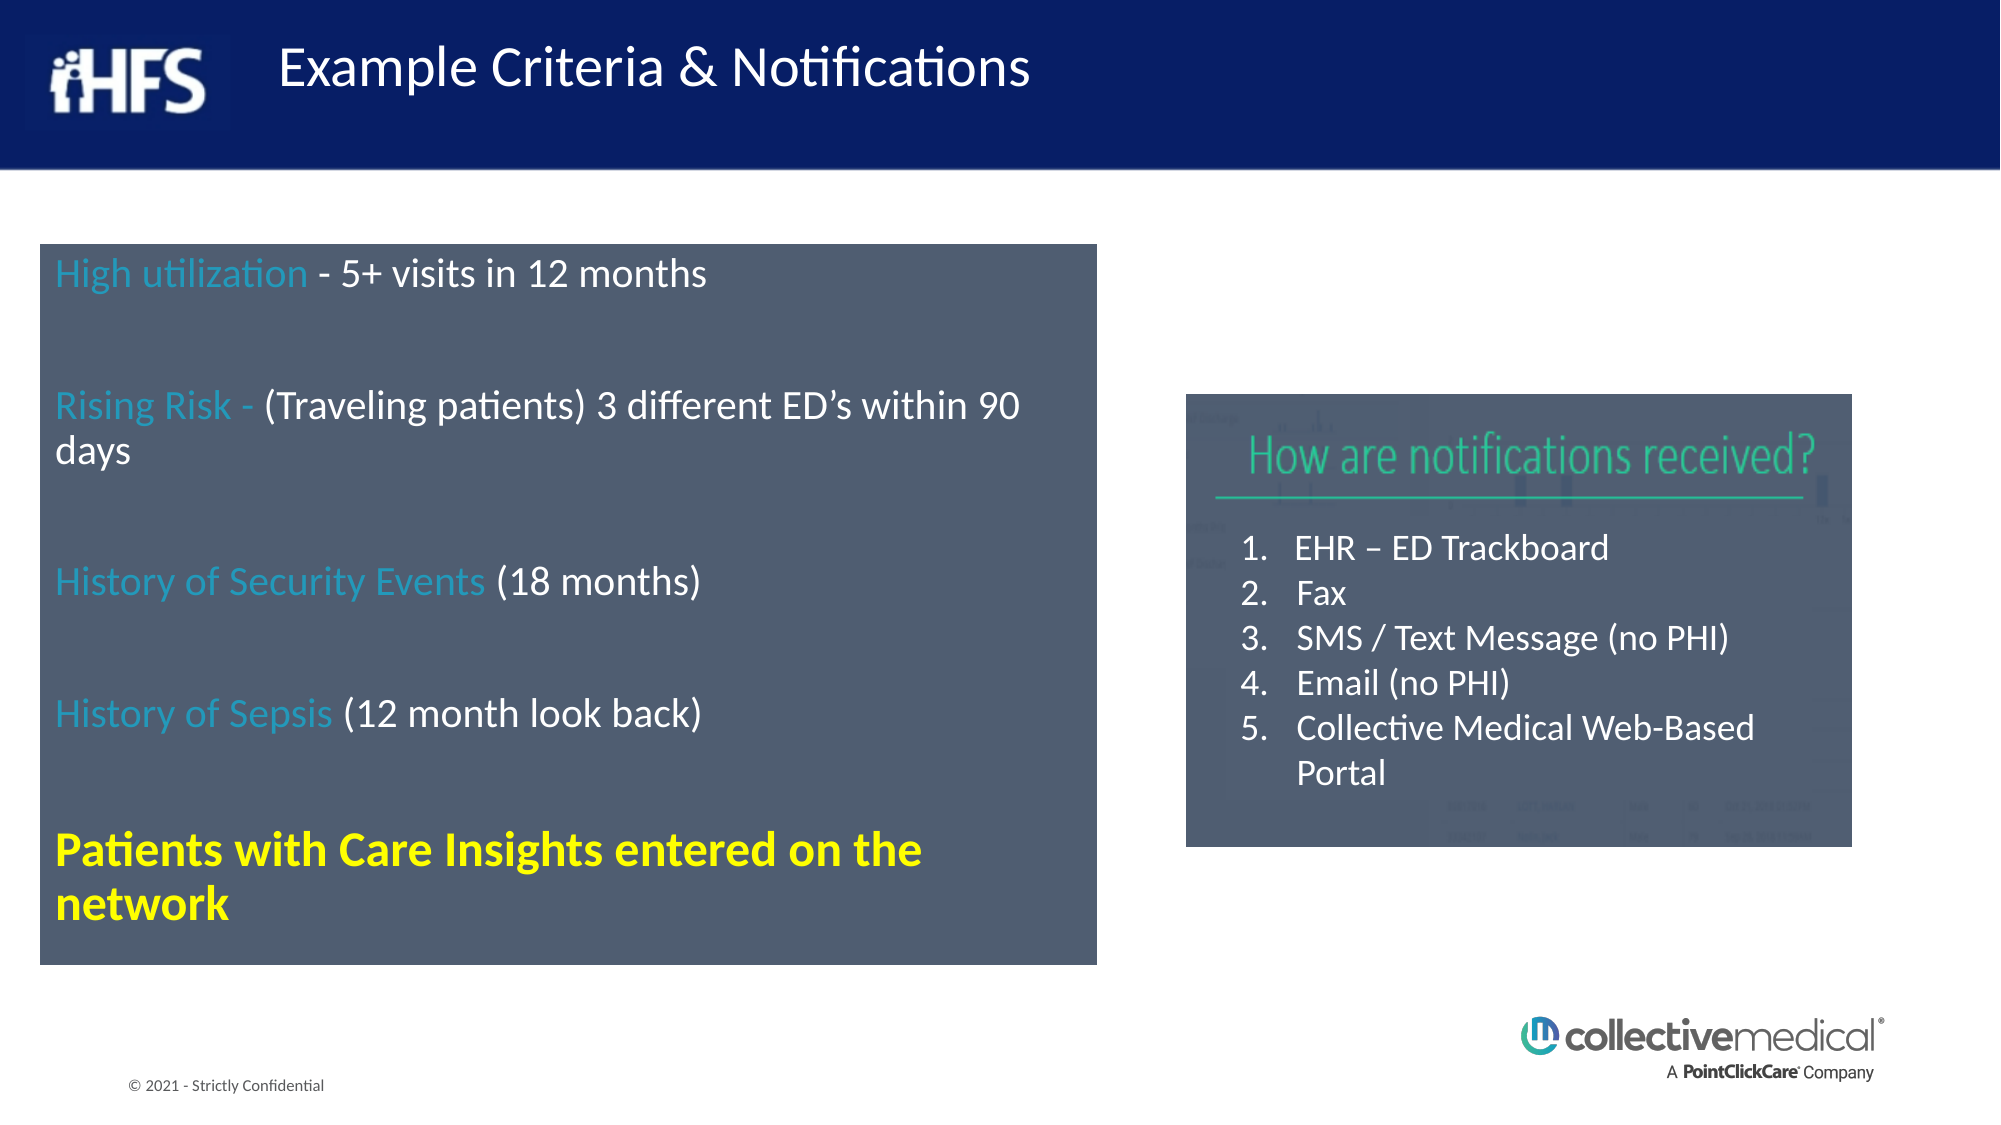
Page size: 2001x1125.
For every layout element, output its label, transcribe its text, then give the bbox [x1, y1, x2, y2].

picture [0, 0, 2000, 171]
text_box High utilization - 5+ visits in 12 months​ Rising Risk - (Traveling patients) 3 different ED’s within 90 days​ ​ History of Security Events (18 months)​ History of Sepsis (12 month look back)​ Patients with Care Insights entered on the network [40, 244, 1097, 965]
picture [1495, 993, 1905, 1101]
picture [1185, 394, 1852, 847]
